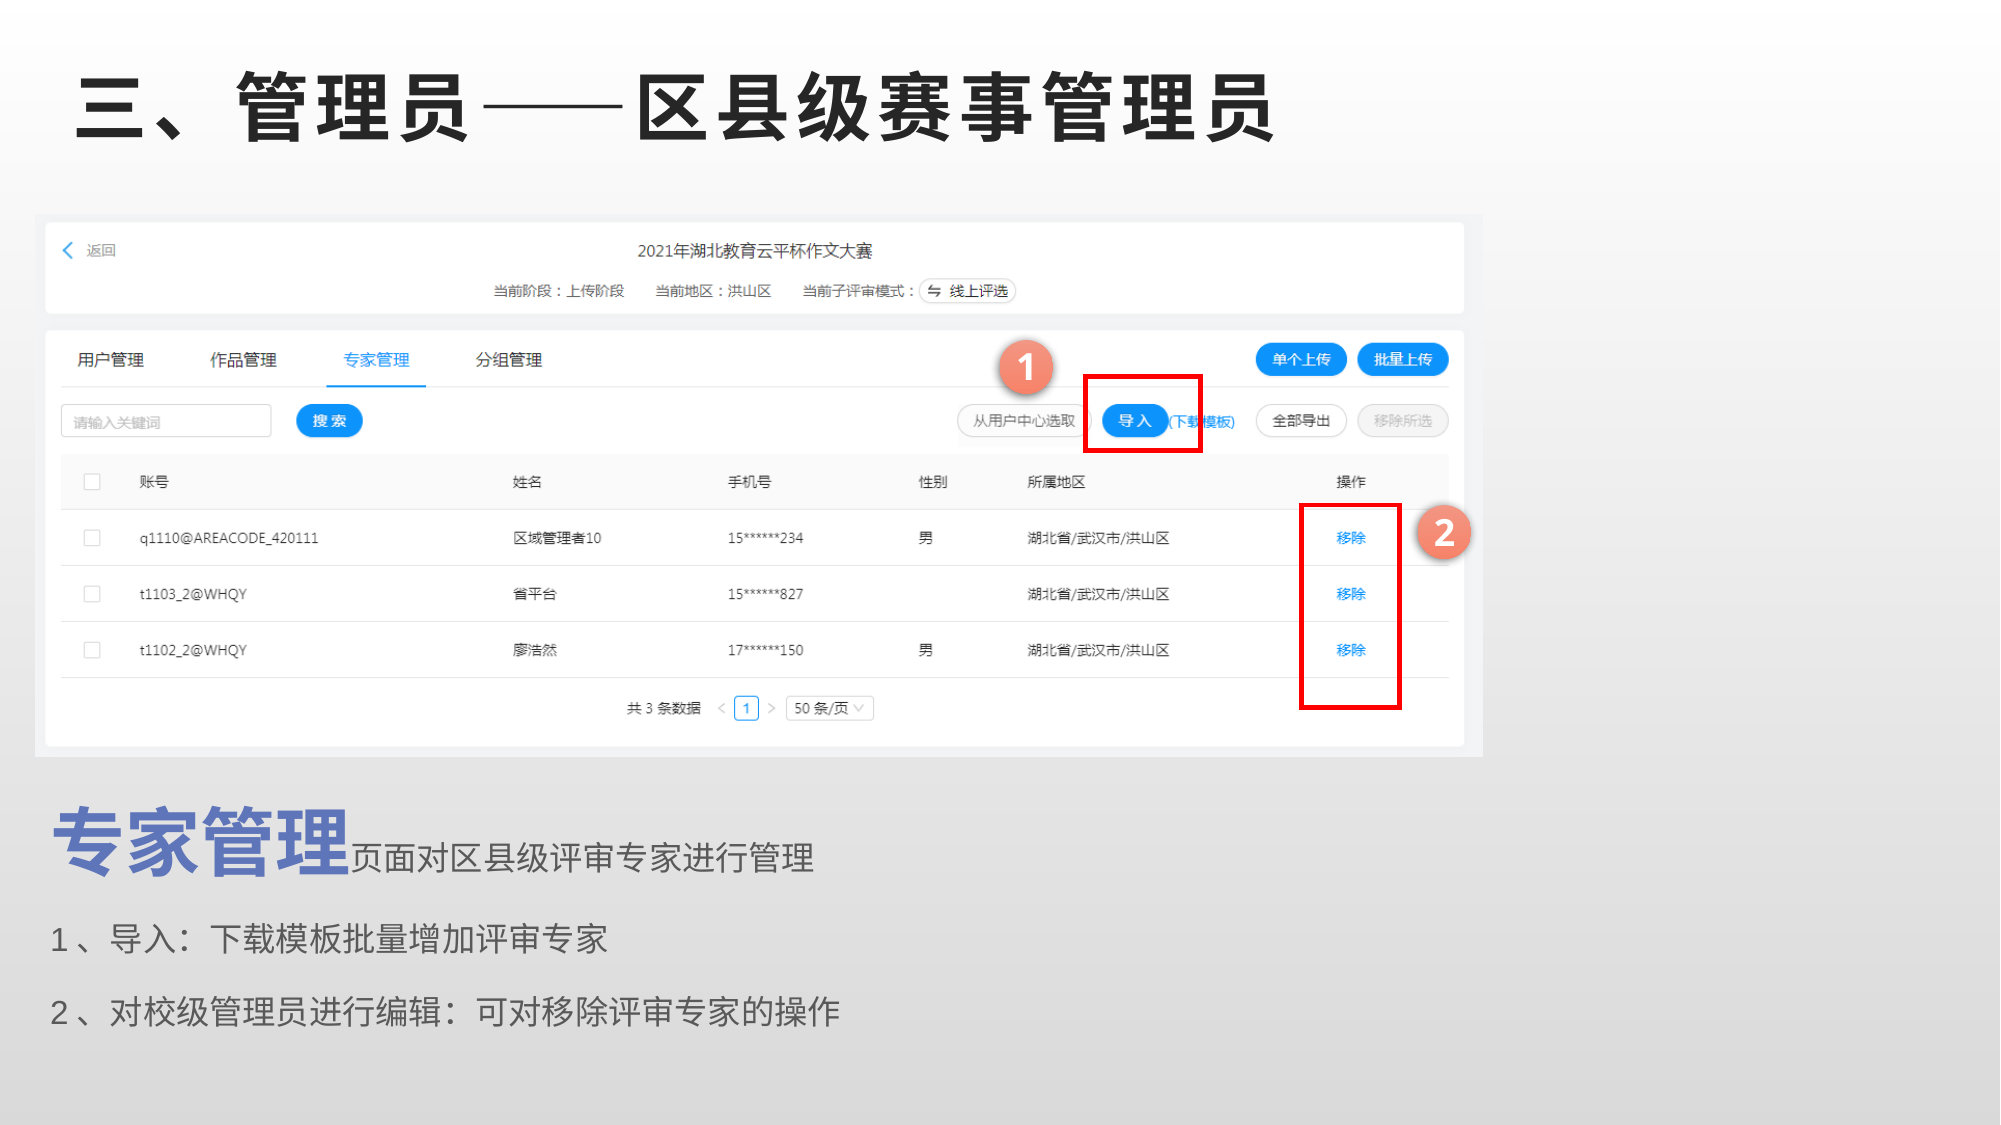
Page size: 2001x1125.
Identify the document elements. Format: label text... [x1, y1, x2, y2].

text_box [1417, 501, 1472, 562]
text_box 三、管理员——区县级赛事管理员 [57, 47, 1857, 164]
text_box 专家管理页面对区县级评审专家进行管理 1、导入：下载模板批量增加评审专家 2、对校级管理员进行编辑：可对移除评审专家的操作 [35, 761, 1835, 1125]
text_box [999, 335, 1054, 397]
picture [35, 214, 1483, 757]
